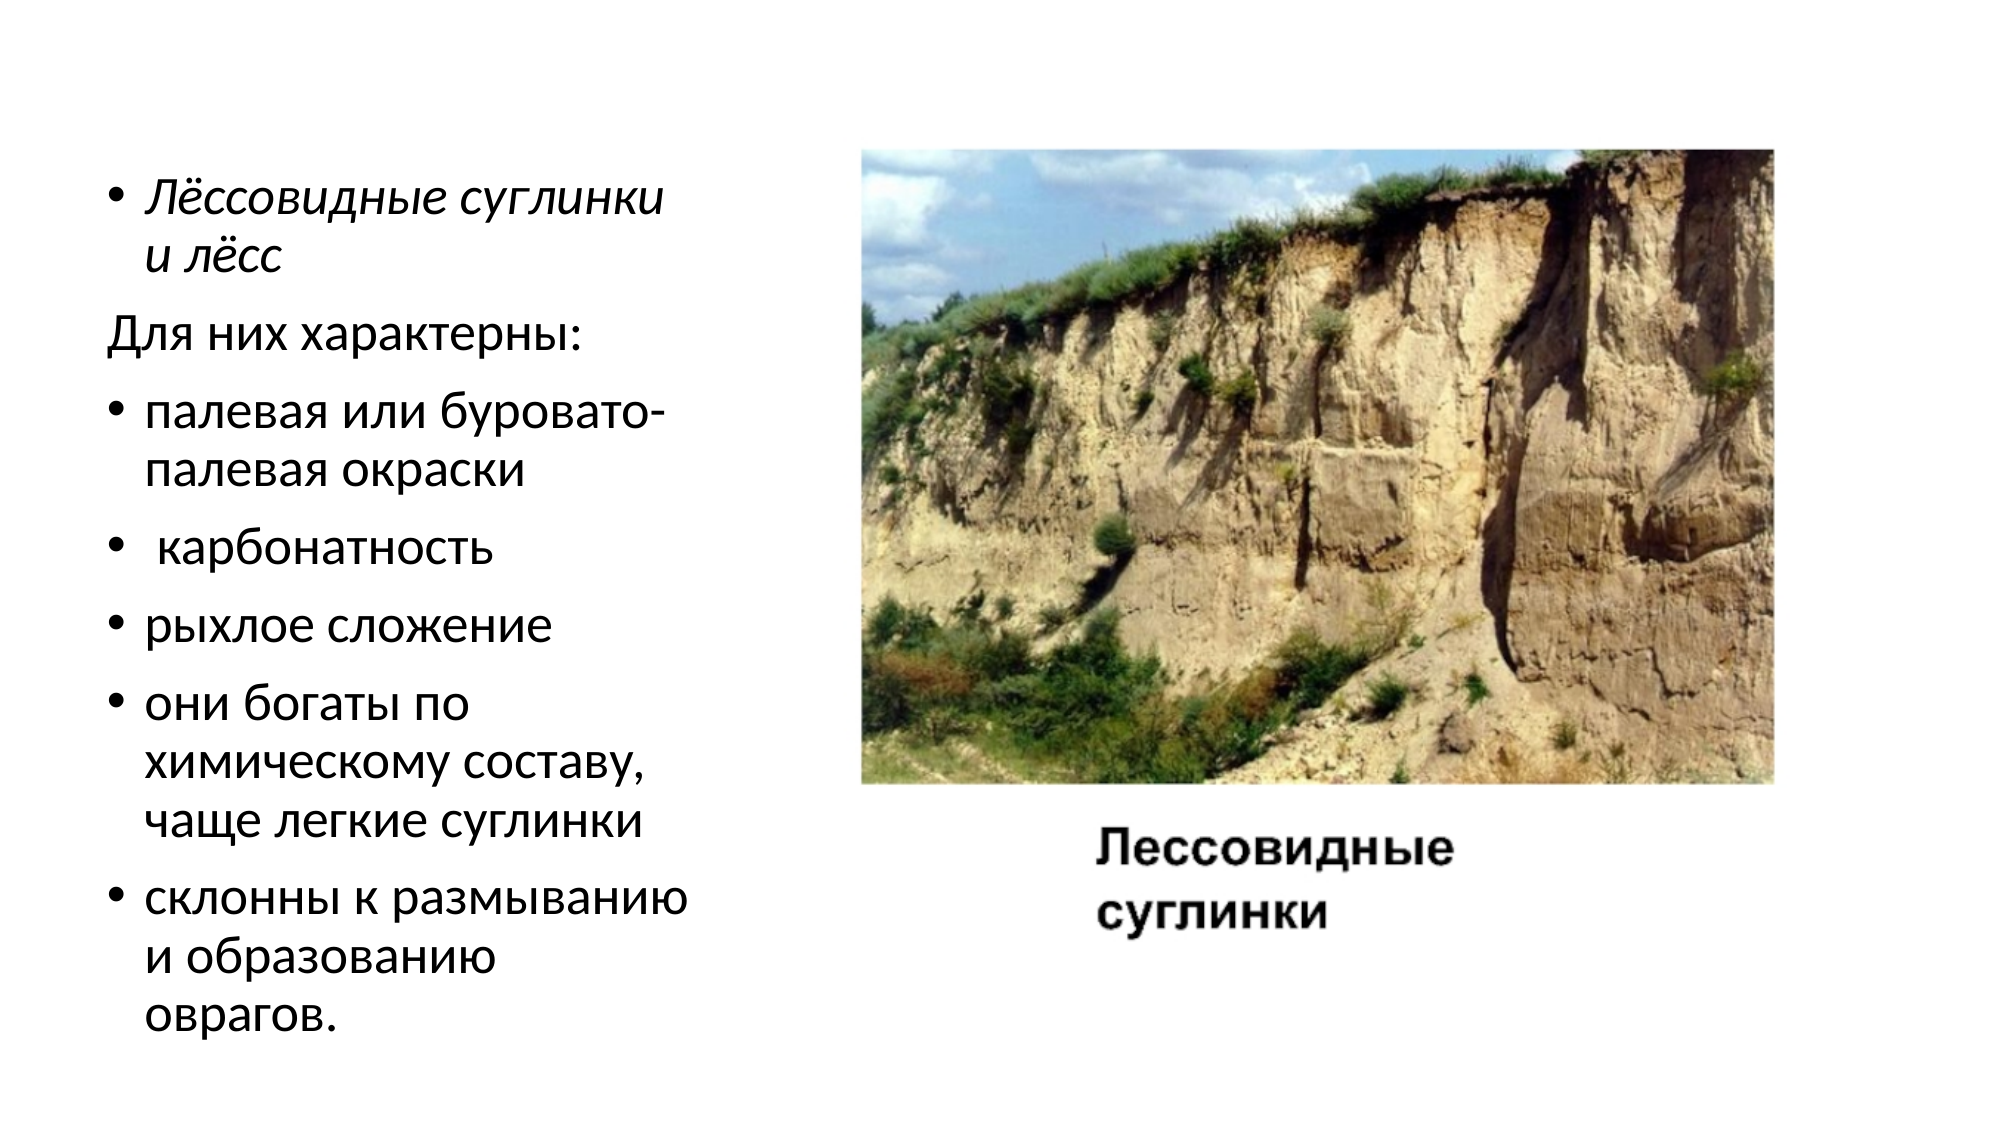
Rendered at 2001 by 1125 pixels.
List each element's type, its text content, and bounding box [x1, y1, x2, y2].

picture [773, 79, 1955, 965]
list Лёссовидные суглинки и лёсс Для них характерны: палевая или буровато-палевая окраски карбонатность рыхлое сложение они богаты по химическому составу, чаще легкие суглинки склонны к размыванию и образованию оврагов. [91, 160, 713, 1052]
